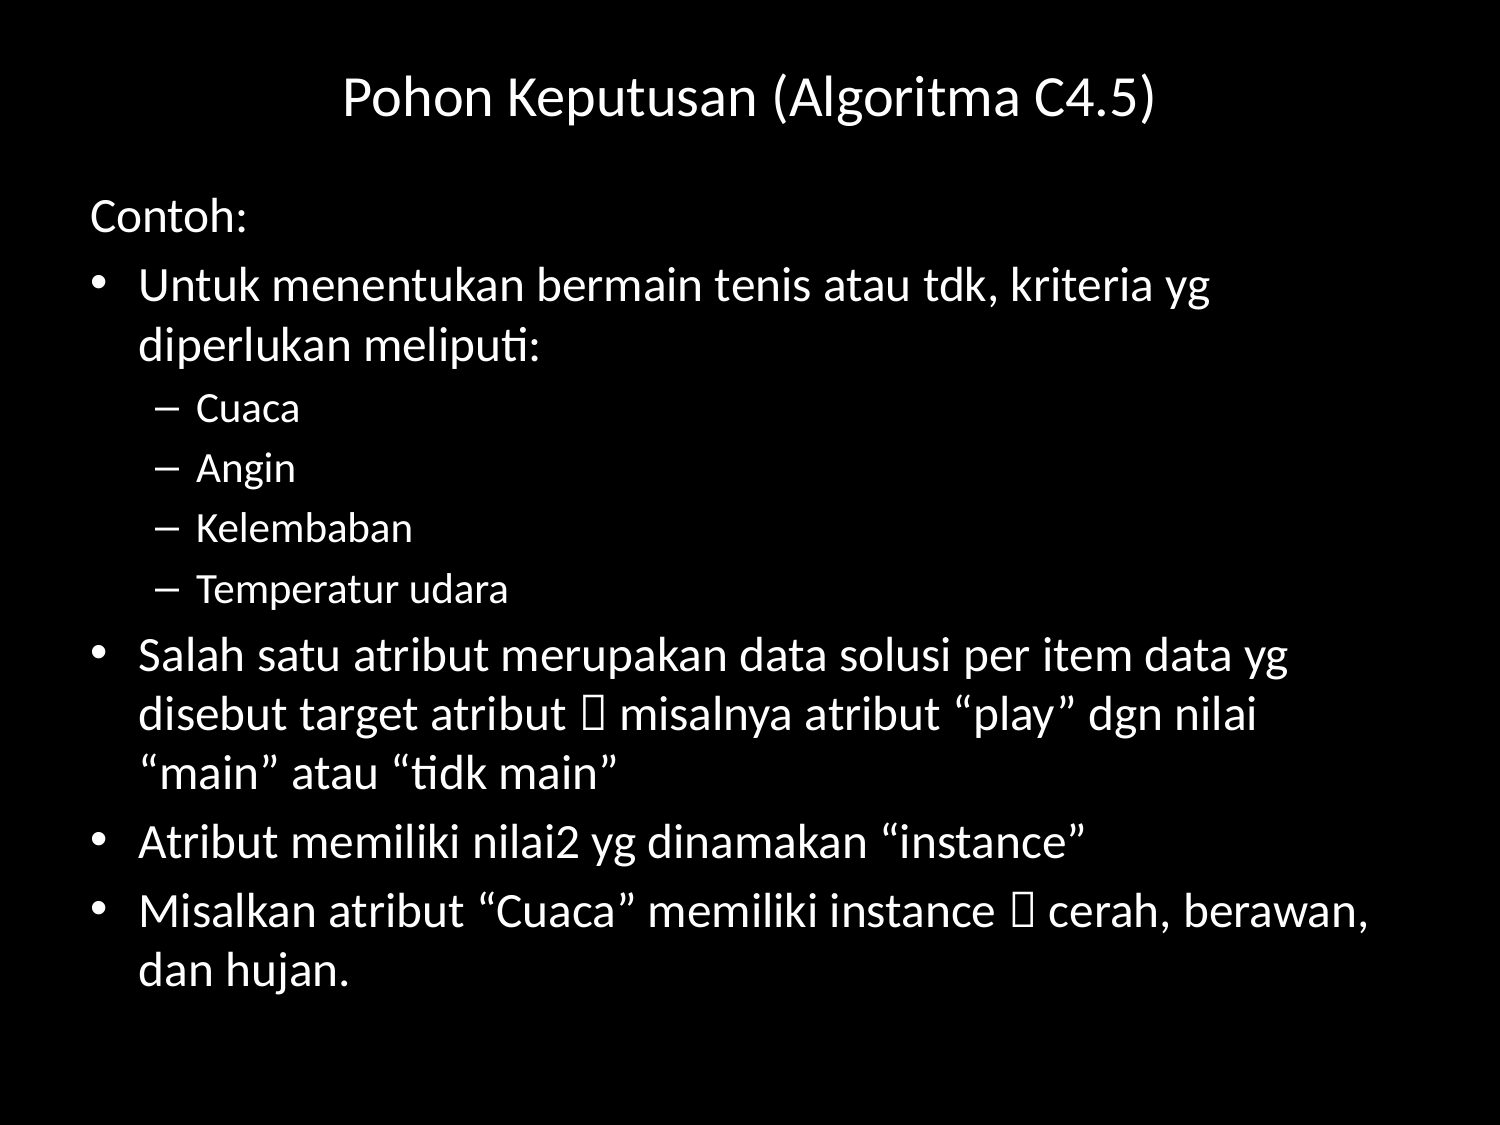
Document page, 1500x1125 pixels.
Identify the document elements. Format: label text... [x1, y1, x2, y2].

title Pohon Keputusan (Algoritma C4.5) [75, 45, 1425, 141]
list Contoh: Untuk menentukan bermain tenis atau tdk, kriteria yg diperlukan meliputi: Cuaca Angin Kelembaban Temperatur udara Salah satu atribut merupakan data solusi per item data yg disebut target atribut  misalnya atribut “play” dgn nilai “main” atau “tidk main” Atribut memiliki nilai2 yg dinamakan “instance” Misalkan atribut “Cuaca” memiliki instance  cerah, berawan, dan hujan. [75, 175, 1425, 1005]
